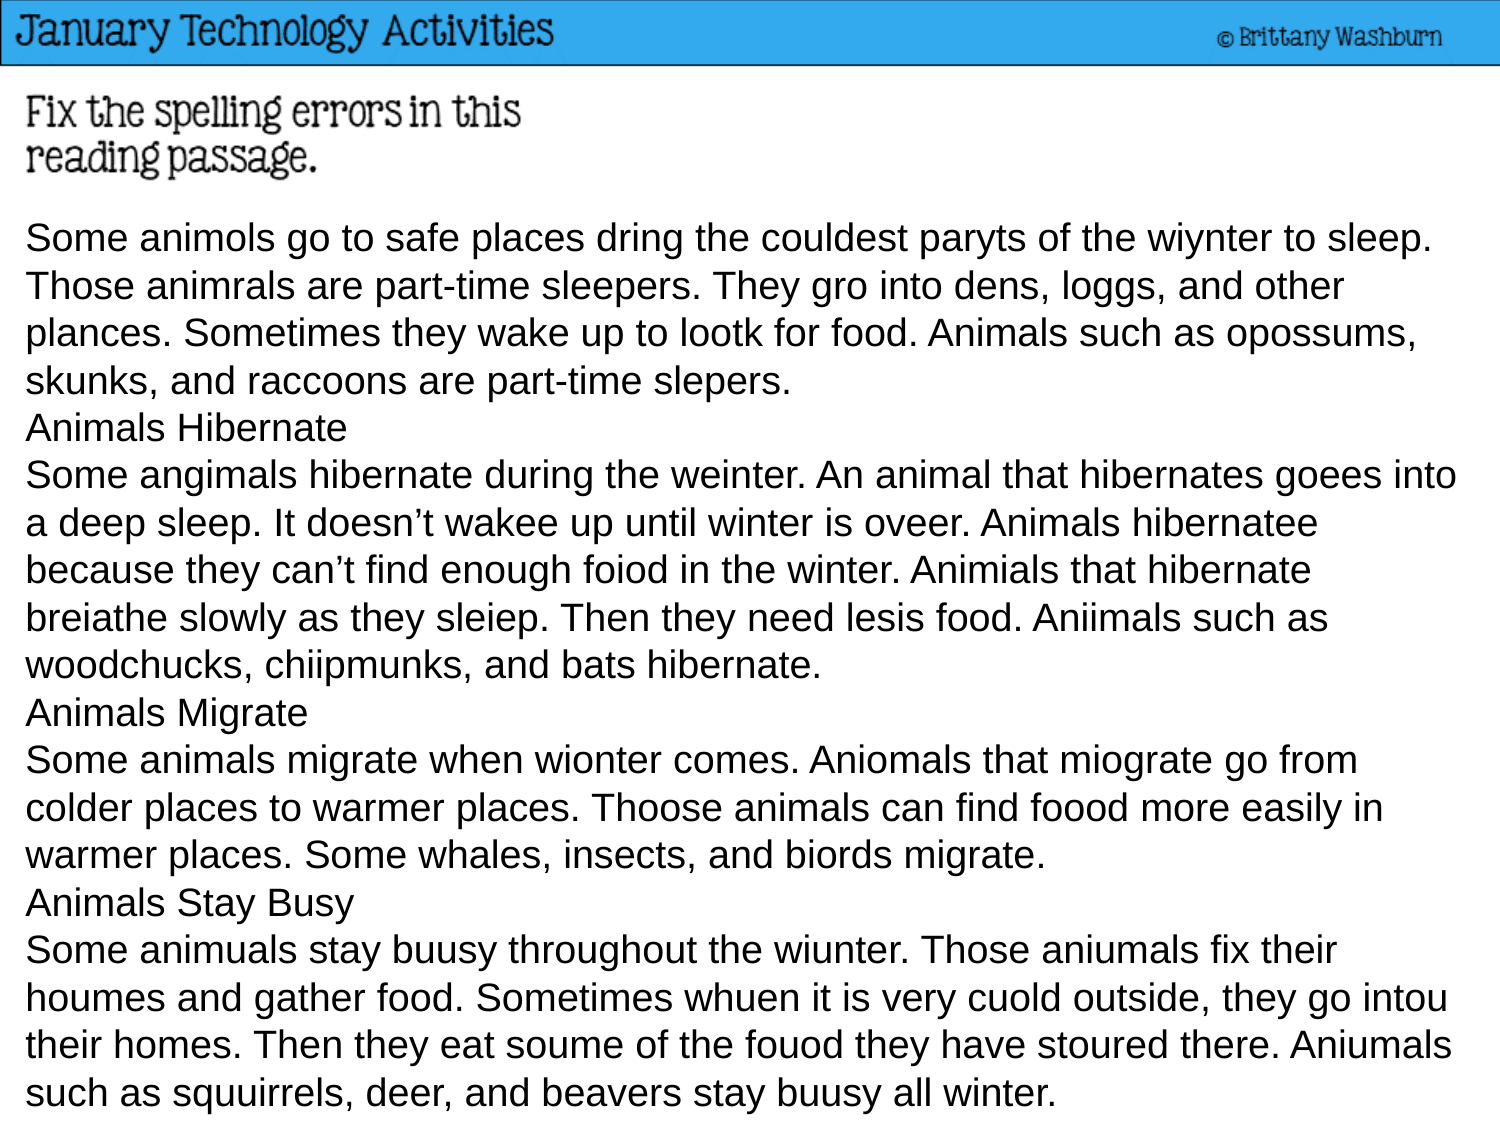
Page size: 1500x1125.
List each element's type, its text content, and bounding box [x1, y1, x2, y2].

picture [0, 0, 1500, 1125]
text_box Some animols go to safe places dring the couldest paryts of the wiynter to sleep. Those animrals are part-time sleepers. They gro into dens, loggs, and other plances. Sometimes they wake up to lootk for food. Animals such as opossums, skunks, and raccoons are part-time slepers. Animals Hibernate Some angimals hibernate during the weinter. An animal that hibernates goees into a deep sleep. It doesn’t wakee up until winter is oveer. Animals hibernatee because they can’t find enough foiod in the winter. Animials that hibernate breiathe slowly as they sleiep. Then they need lesis food. Aniimals such as woodchucks, chiipmunks, and bats hibernate. Animals Migrate Some animals migrate when wionter comes. Aniomals that miograte go from colder places to warmer places. Thoose animals can find foood more easily in warmer places. Some whales, insects, and biords migrate. Animals Stay Busy Some animuals stay buusy throughout the wiunter. Those aniumals fix their houmes and gather food. Sometimes whuen it is very cuold outside, they go intou their homes. Then they eat soume of the fouod they have stoured there. Aniumals such as squuirrels, deer, and beavers stay buusy all winter. [10, 197, 1480, 1114]
